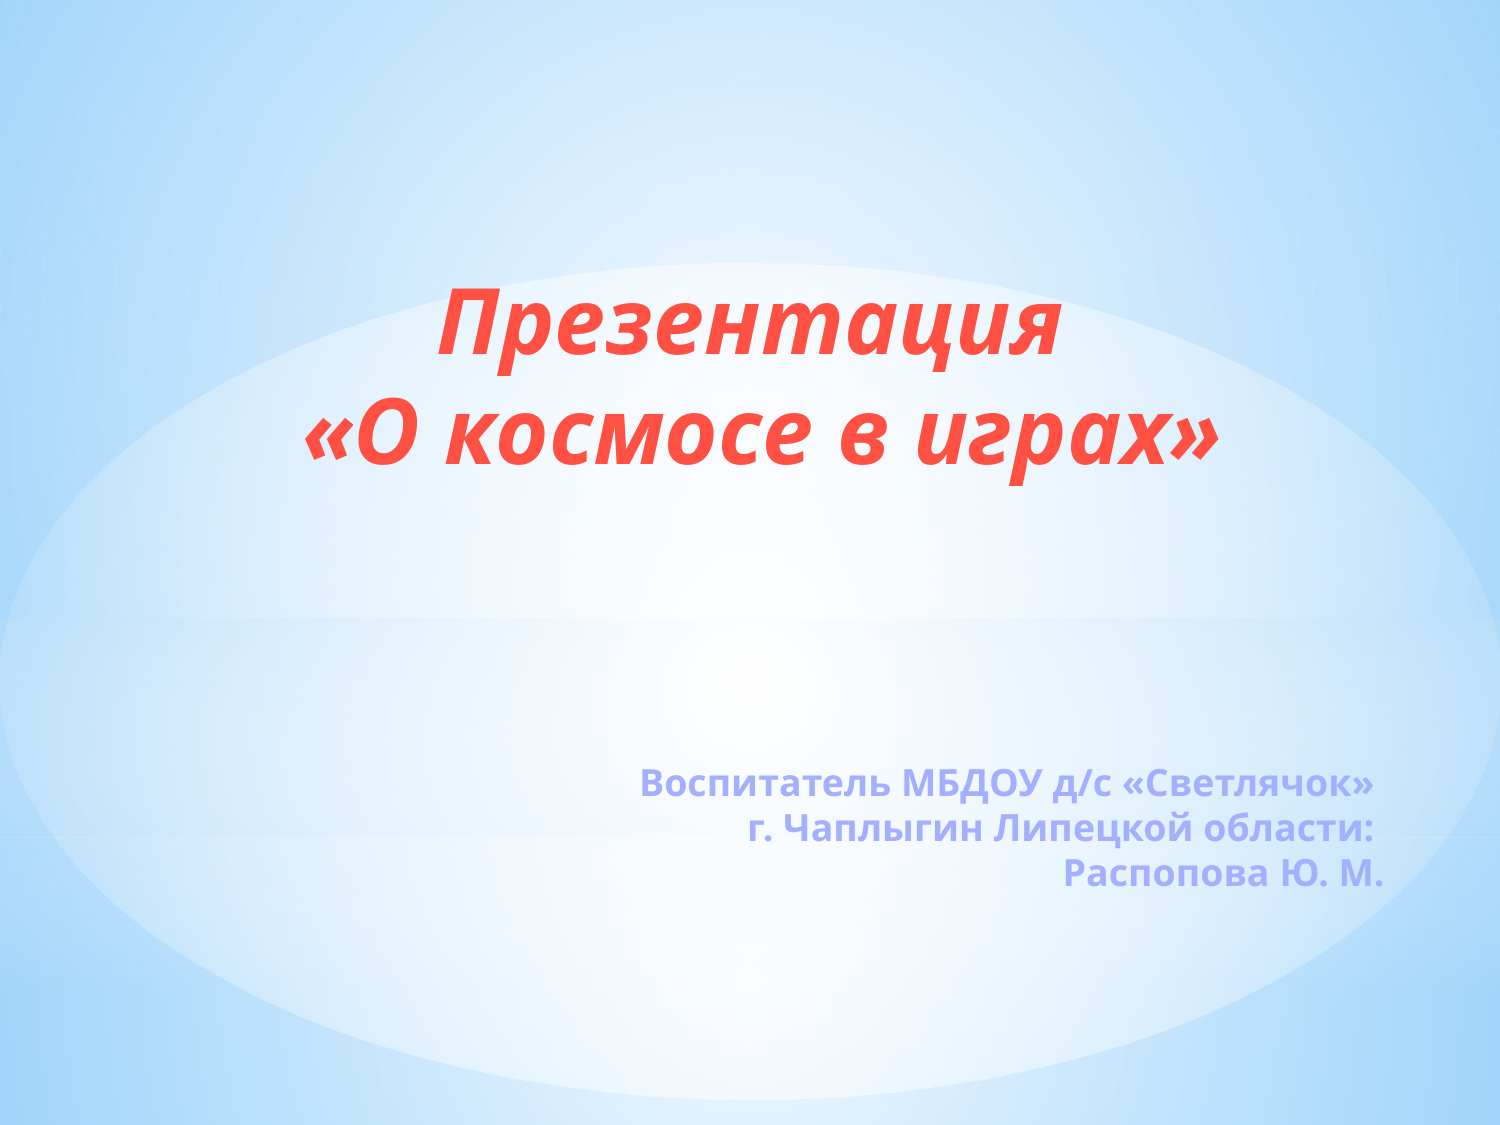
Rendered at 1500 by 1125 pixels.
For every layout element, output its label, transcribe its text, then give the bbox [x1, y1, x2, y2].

text_box Воспитатель МБДОУ д/с «Светлячок» г. Чаплыгин Липецкой области: Распопова Ю. М. [478, 751, 1400, 902]
text_box Презентация «О космосе в играх» [287, 255, 1238, 490]
